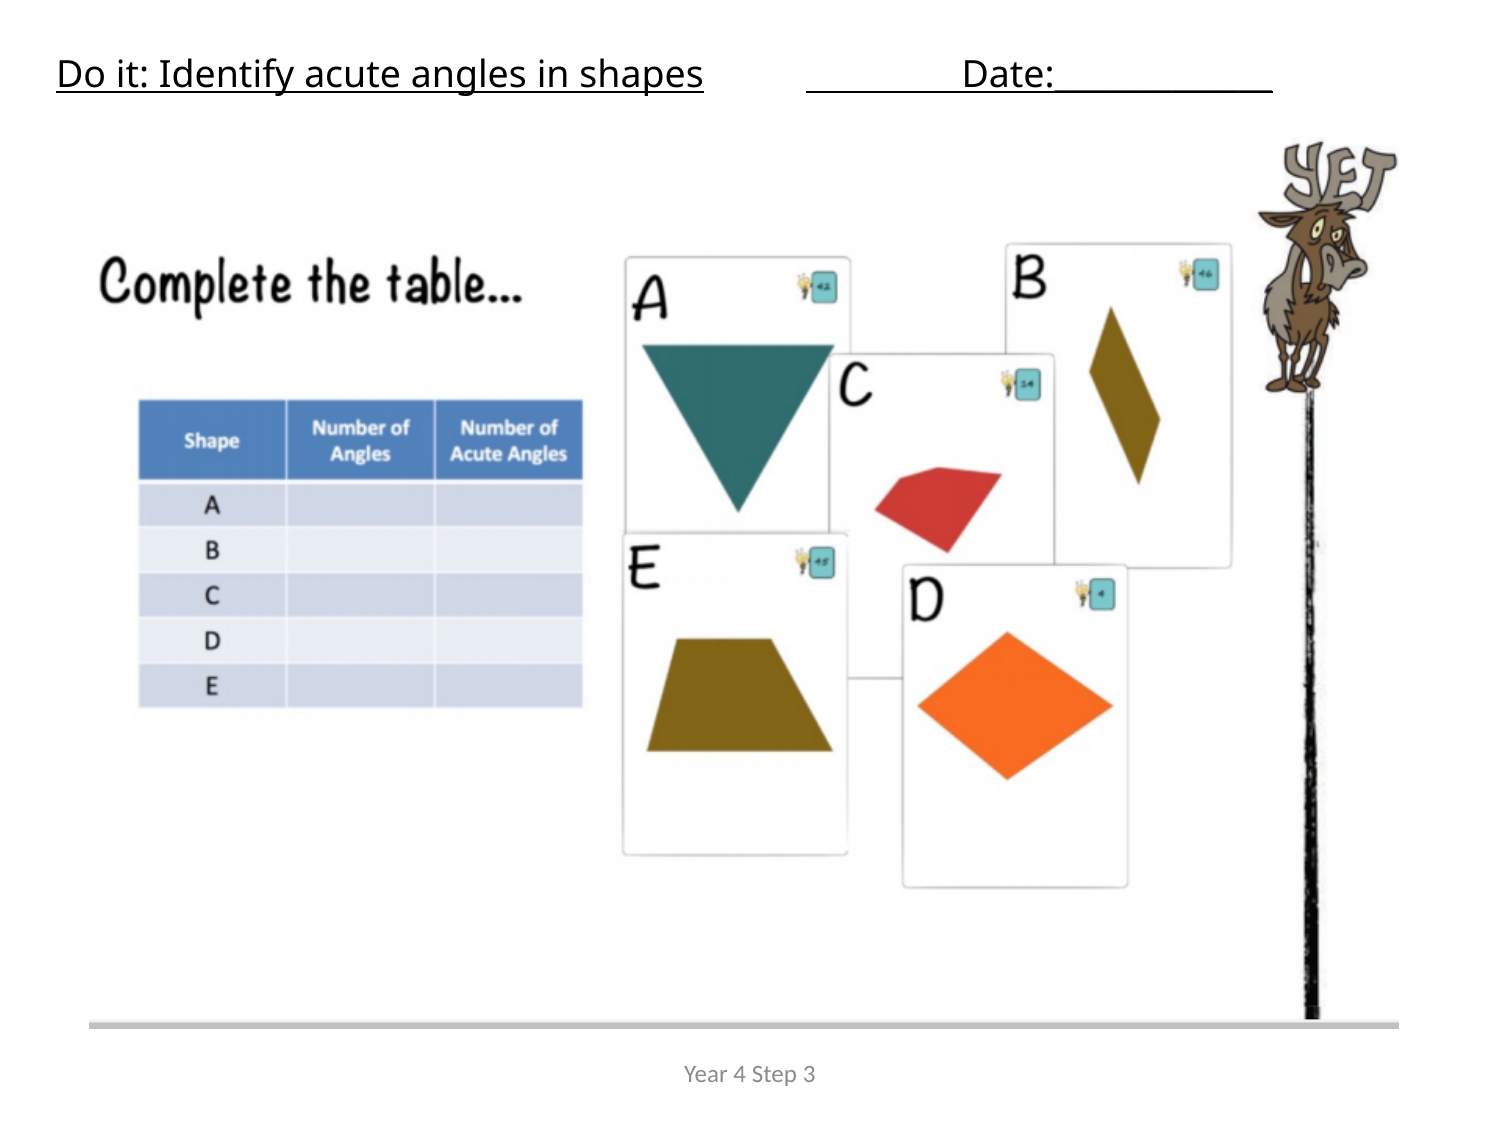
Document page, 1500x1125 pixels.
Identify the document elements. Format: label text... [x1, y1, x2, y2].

footer Year 4 Step 3 [512, 1042, 988, 1103]
picture [89, 125, 1399, 1030]
text_box Do it: Identify acute angles in shapes Date:_____________ [41, 42, 1447, 103]
